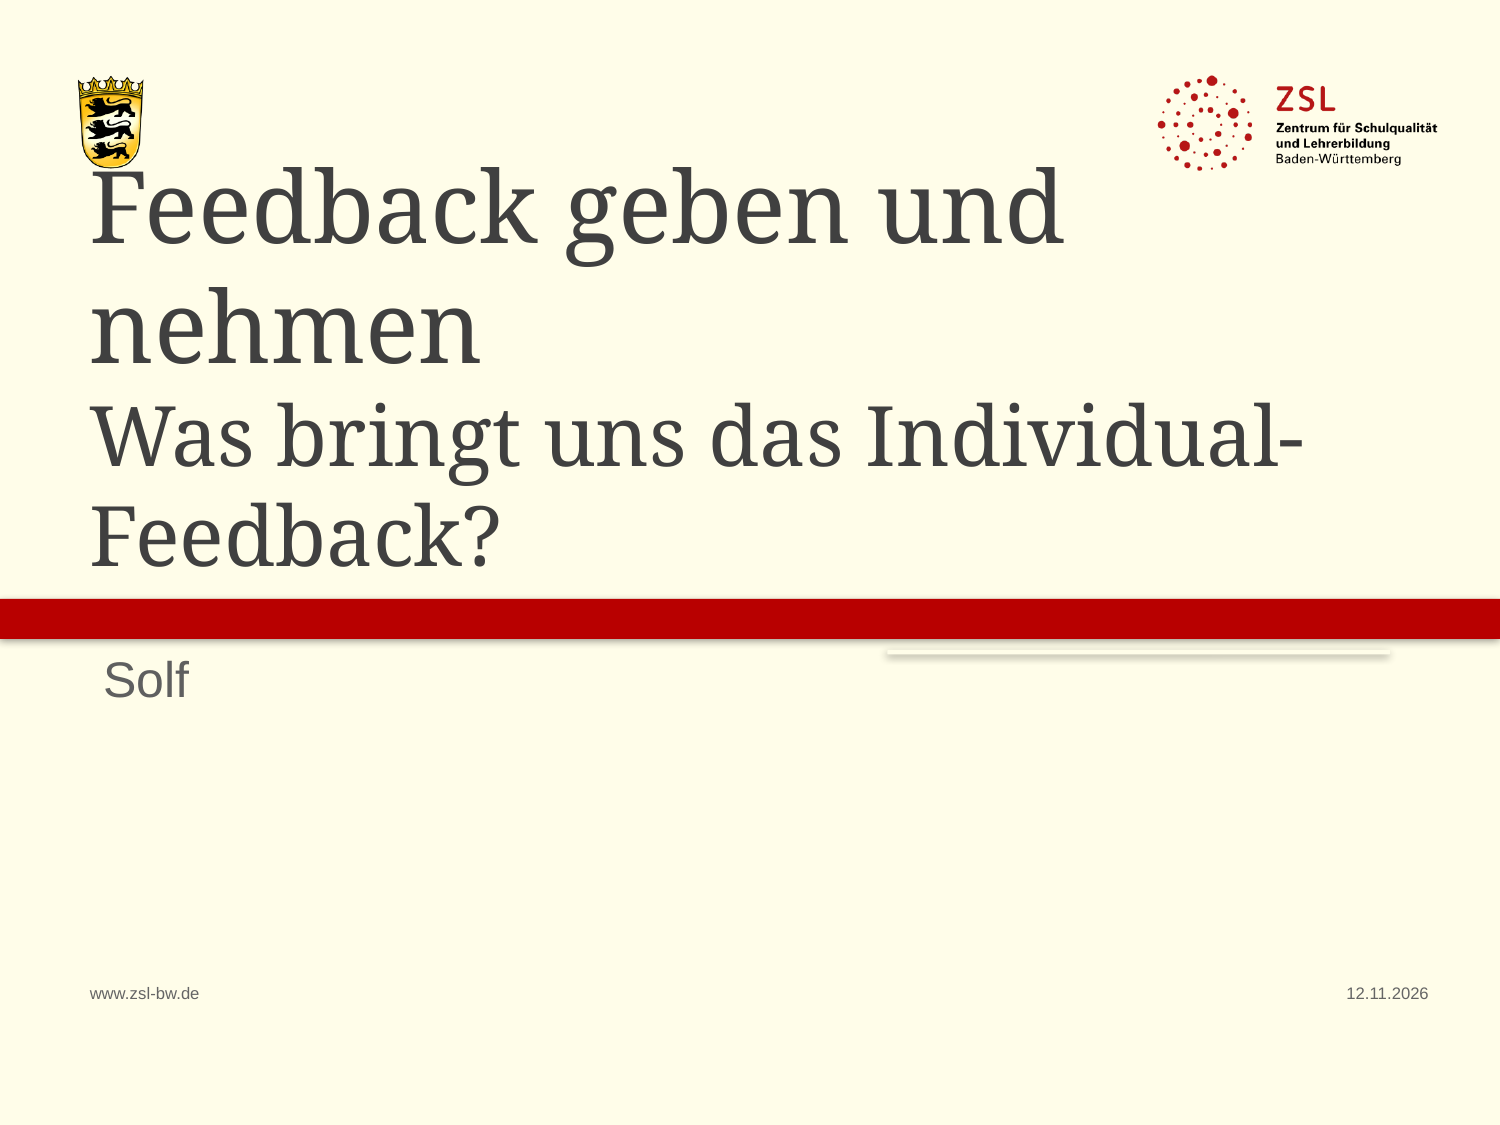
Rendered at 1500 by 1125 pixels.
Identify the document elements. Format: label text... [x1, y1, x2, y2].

picture [75, 73, 147, 172]
subtitle Solf [78, 639, 888, 918]
picture [1156, 73, 1439, 172]
footer www.zsl-bw.de [75, 975, 518, 1035]
title Feedback geben und nehmen Was bringt uns das Individual-Feedback? [75, 349, 1443, 591]
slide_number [1298, 975, 1444, 1035]
